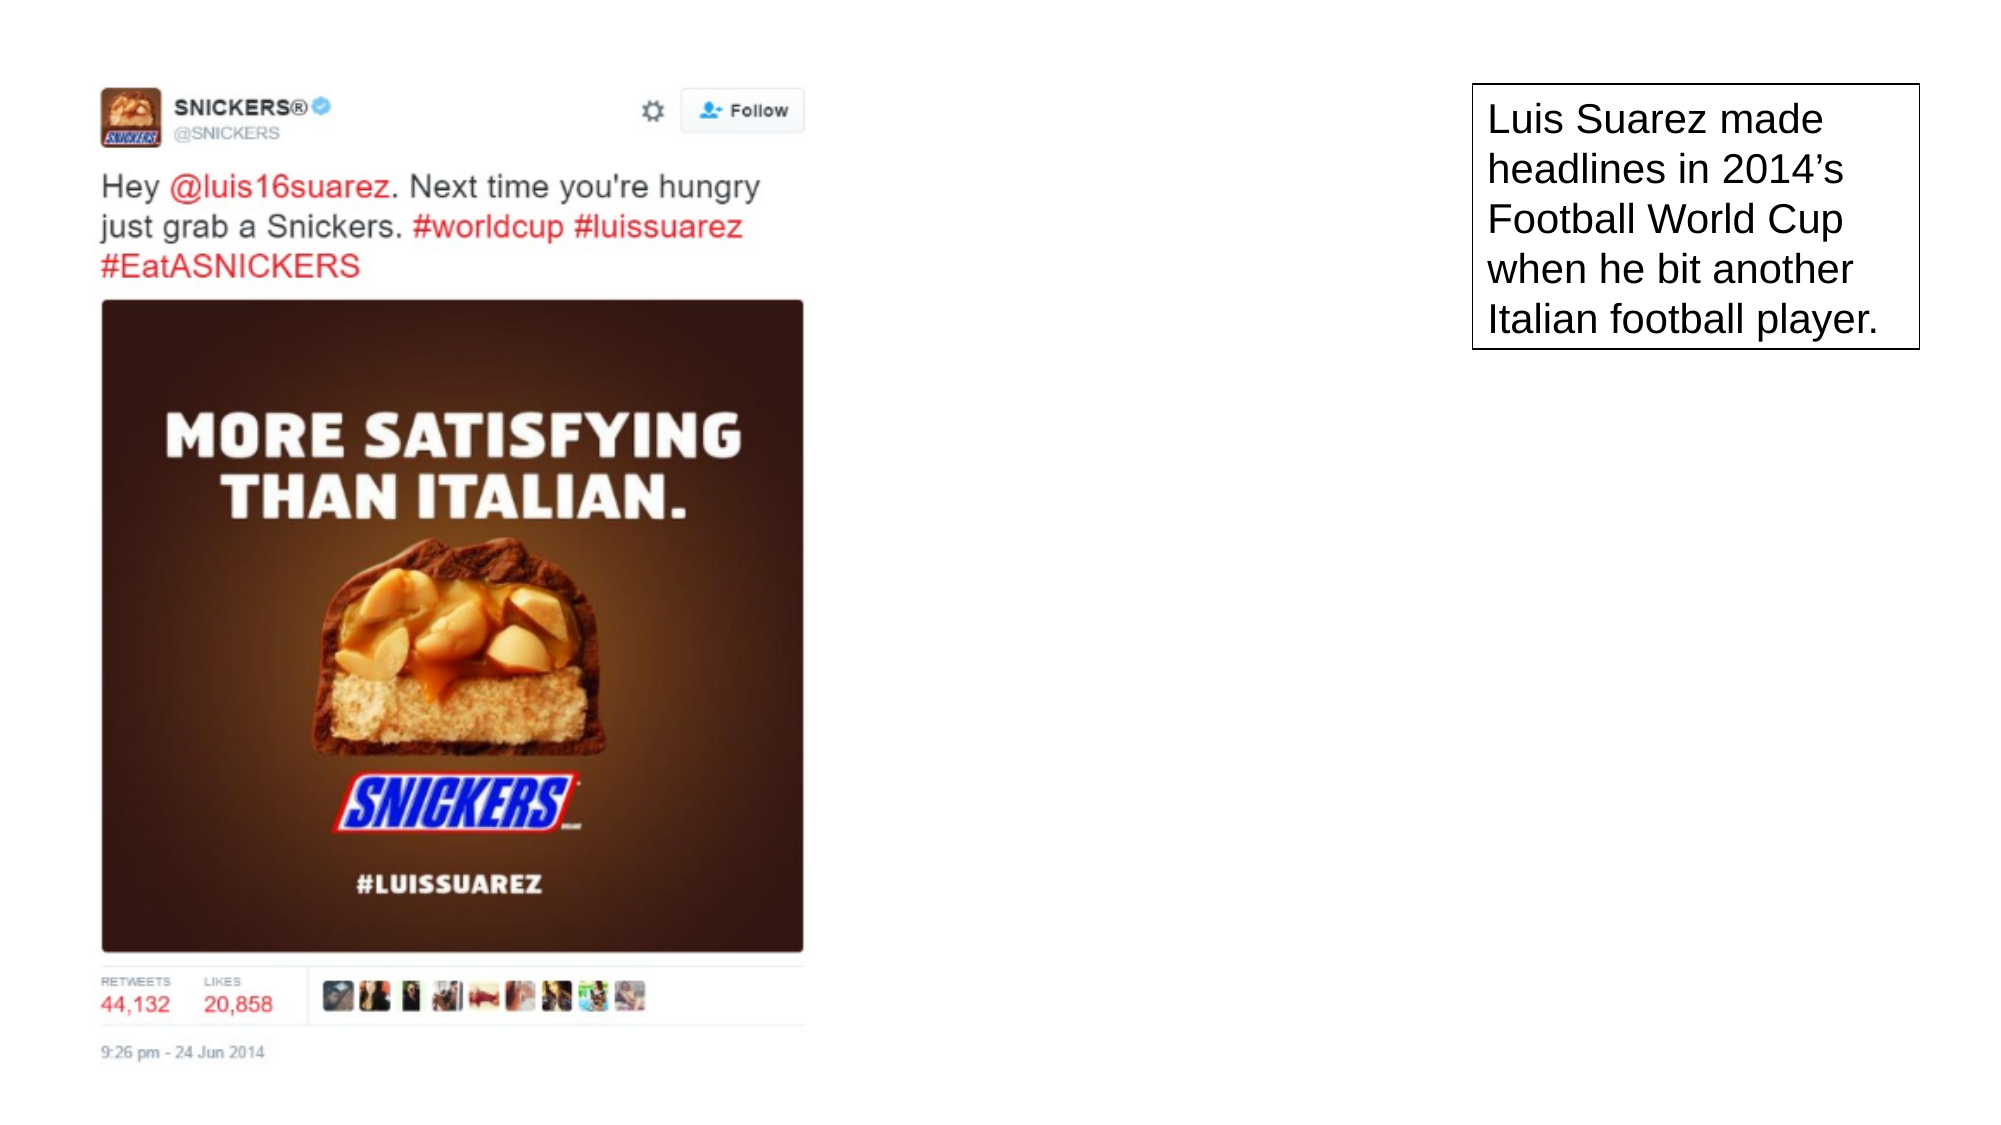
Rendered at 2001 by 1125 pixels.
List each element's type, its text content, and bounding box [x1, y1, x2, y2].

picture [92, 83, 819, 1065]
text_box Luis Suarez made headlines in 2014’s Football World Cup when he bit another Italian football player. [1472, 83, 1920, 350]
